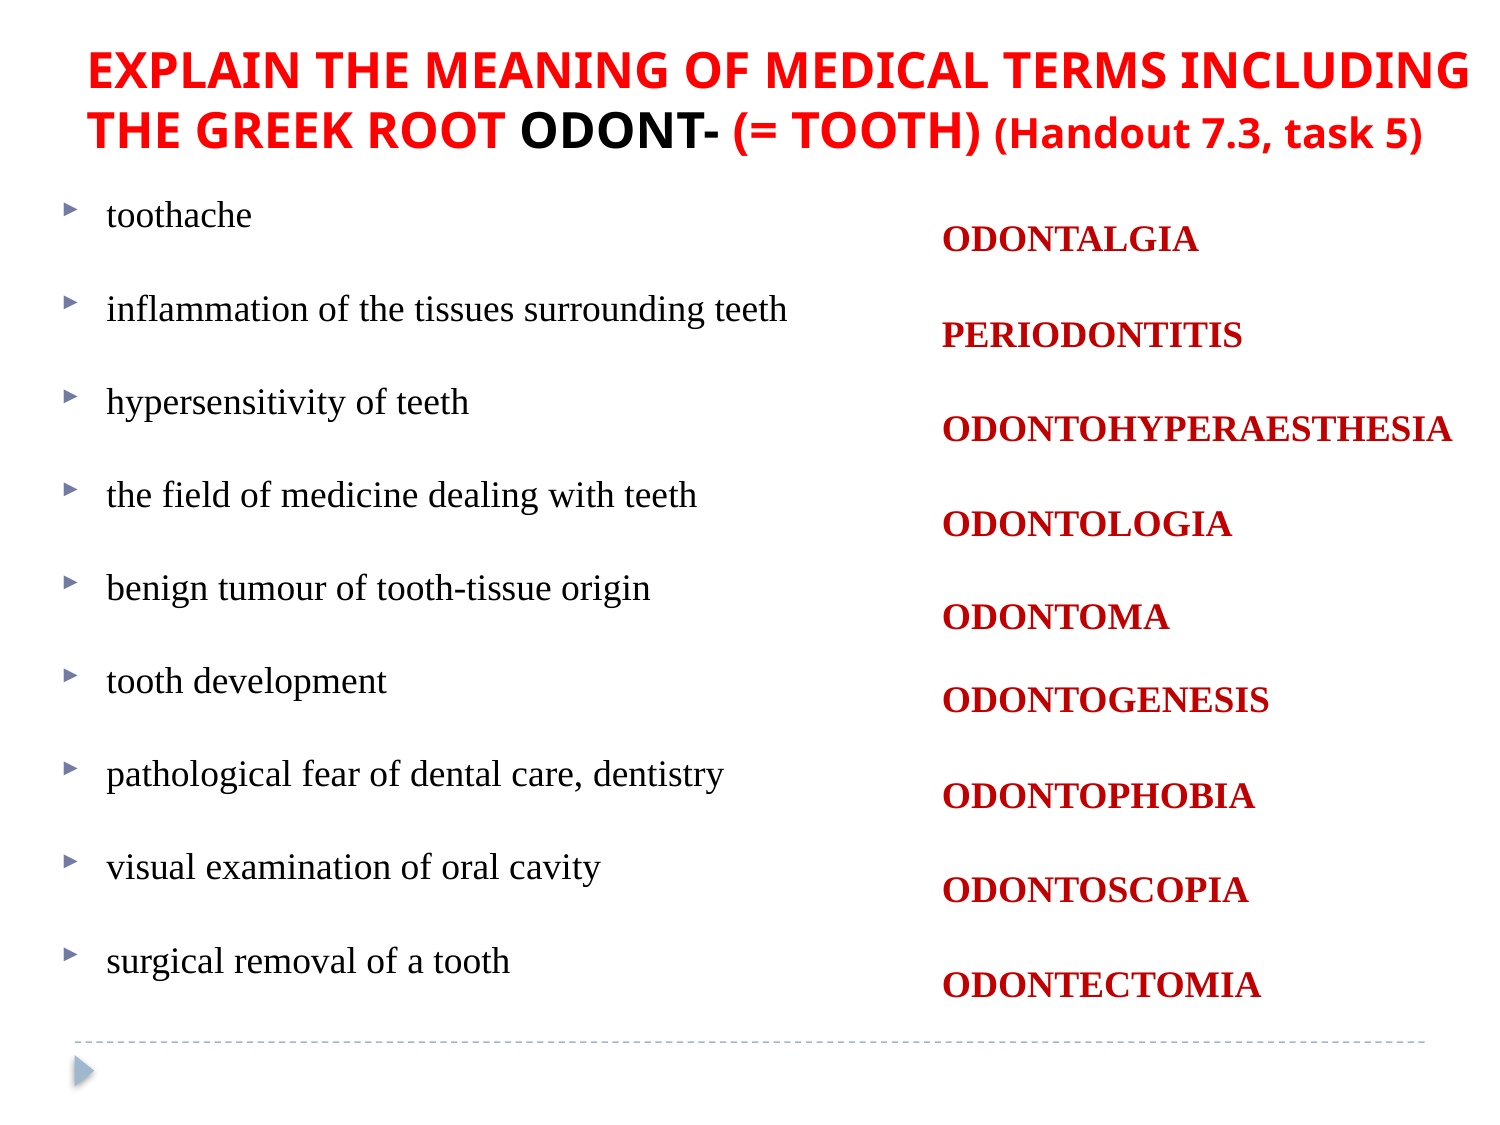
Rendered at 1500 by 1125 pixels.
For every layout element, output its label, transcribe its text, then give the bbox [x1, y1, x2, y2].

text_box ODONTOSCOPIA [927, 857, 1341, 918]
text_box Explain the meaning of medical terms including the Greek root ODONT- (= tooth) (Handout 7.3, task 5) [71, 30, 1500, 166]
text_box ODONTOMA [927, 584, 1341, 645]
text_box ODONTOGENESIS [927, 667, 1341, 727]
text_box ODONTOPHOBIA [927, 763, 1341, 823]
text_box ODONTOLOGIA [927, 491, 1341, 552]
text_box ODONTECTOMIA [927, 952, 1341, 1012]
list toothache inflammation of the tissues surrounding teeth hypersensitivity of teeth the field of medicine dealing with teeth benign tumour of tooth-tissue origin tooth development pathological fear of dental care, dentistry visual examination of oral cavity surgical removal of a tooth [46, 90, 1432, 1125]
text_box ODONTOHYPERAESTHESIA [927, 397, 1500, 457]
text_box PERIODONTITIS [927, 302, 1341, 363]
text_box ODONTALGIA [927, 206, 1353, 267]
